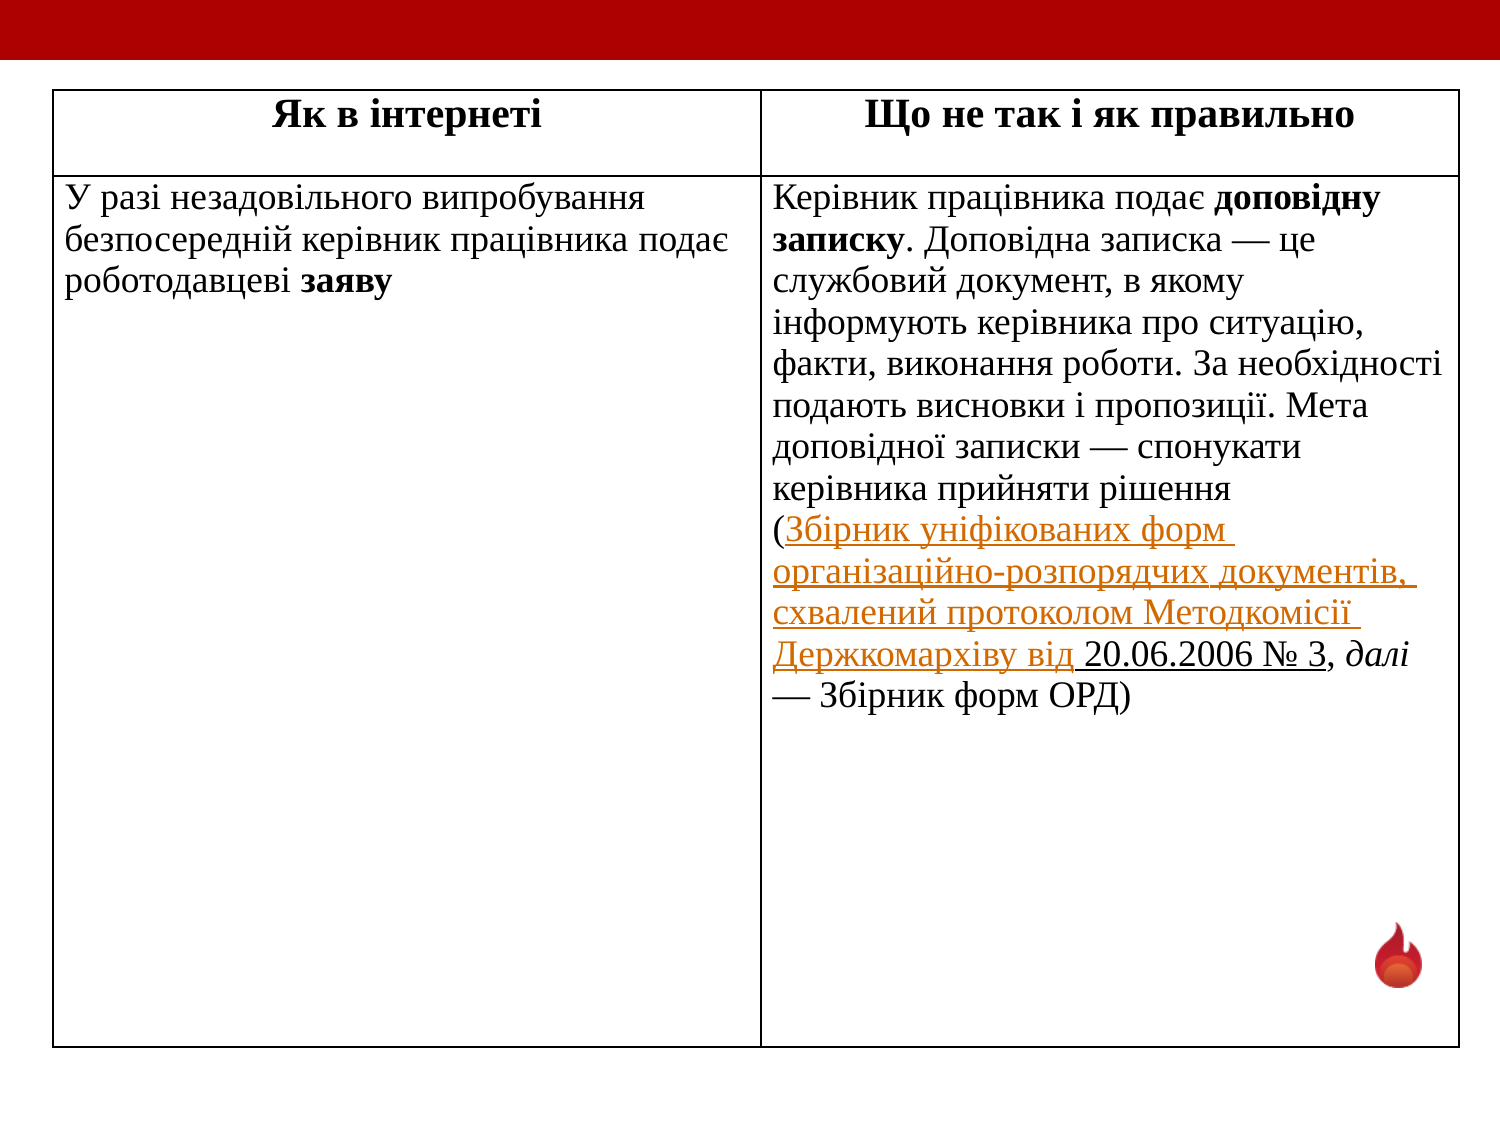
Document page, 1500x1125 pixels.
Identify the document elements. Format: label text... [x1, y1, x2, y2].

table_cell Керівник працівника подає доповідну записку. Доповідна записка — це службовий документ, в якому інформують керівника про ситуацію, факти, виконання роботи. За необхідності подають висновки і пропозиції. Мета доповідної записки — спонукати керівника прийняти рішення (Збірник уніфікованих форм організаційно-розпорядчих документів, схвалений протоколом Методкомісії Держкомархіву від 20.06.2006 № 3, далі — Збірник форм ОРД) [762, 177, 1458, 1046]
picture [1375, 922, 1422, 989]
table_header Як в інтернеті [54, 91, 760, 175]
table_header Що не так і як правильно [762, 91, 1458, 175]
table_cell У разі незадовільного випробування безпосередній керівник працівника подає роботодавцеві заяву [54, 177, 760, 1046]
